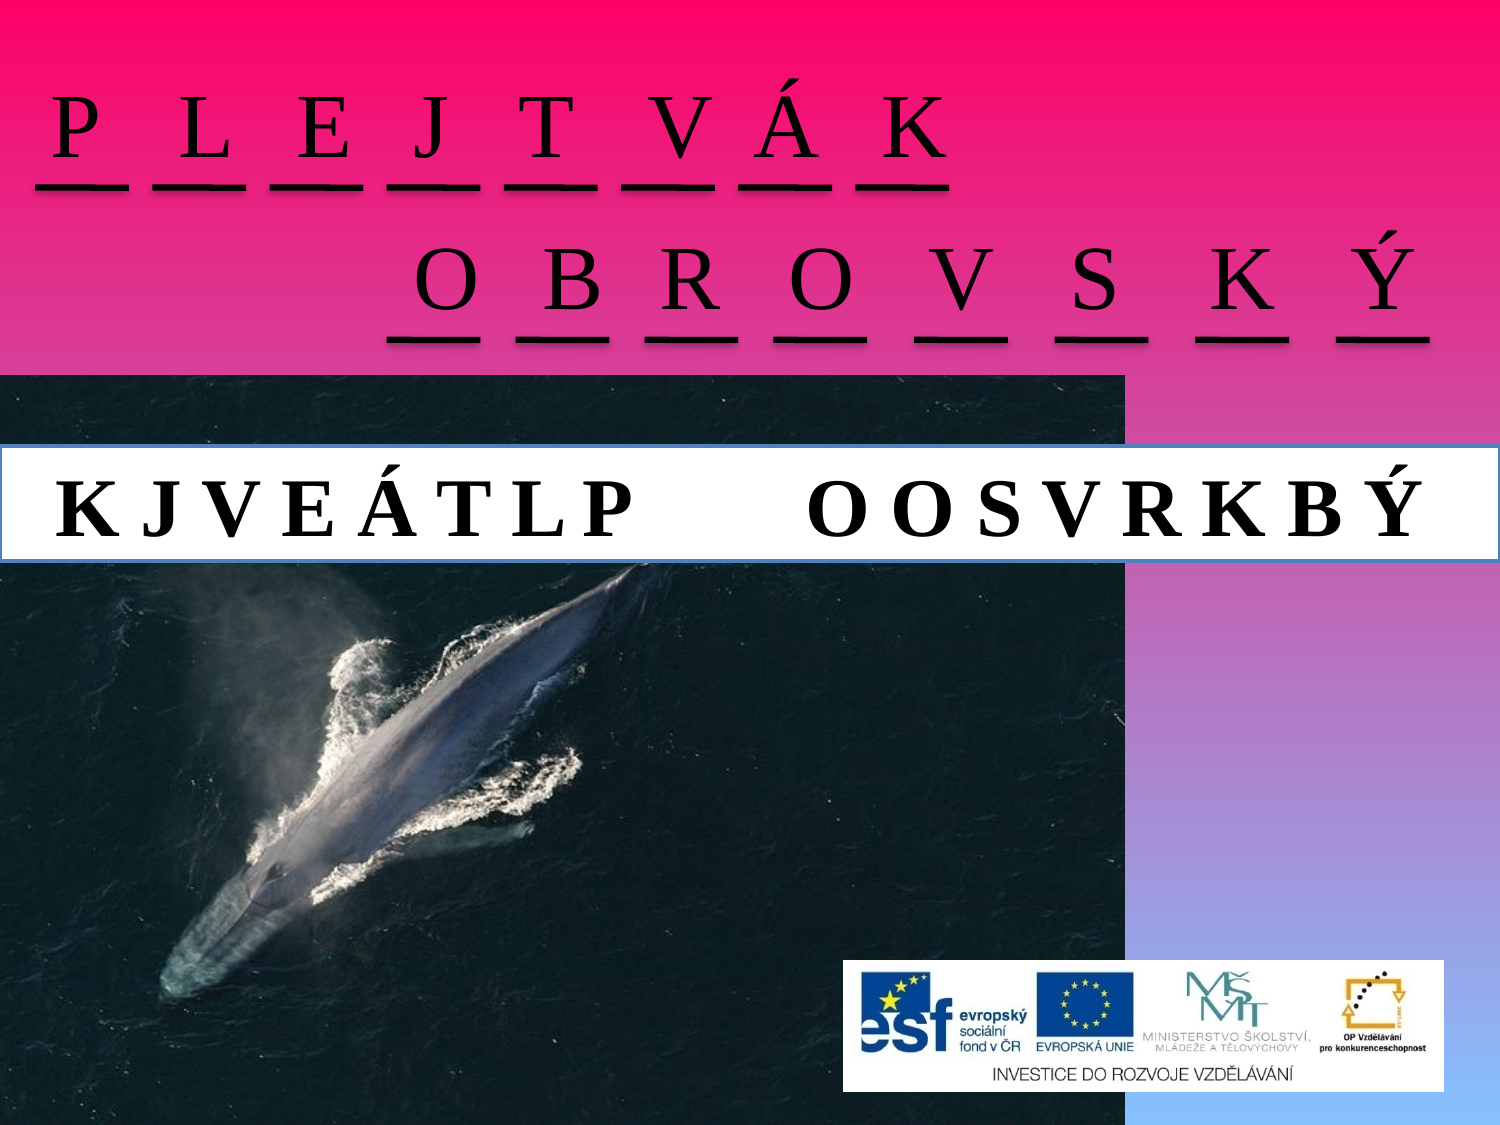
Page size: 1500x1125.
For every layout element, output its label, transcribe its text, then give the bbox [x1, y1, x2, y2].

text_box K [867, 58, 950, 184]
text_box O [398, 210, 481, 336]
text_box J [398, 58, 481, 184]
text_box K [1195, 210, 1278, 336]
text_box Á [738, 58, 821, 184]
text_box B [527, 210, 610, 336]
text_box E [281, 58, 364, 184]
text_box T [503, 58, 586, 184]
text_box K J V E Á T L P O O S V R K B Ý [1129, 444, 1500, 563]
text_box L [164, 58, 247, 184]
text_box R [644, 210, 727, 336]
text_box V [632, 58, 715, 184]
text_box S [1054, 210, 1137, 336]
picture [0, 375, 1444, 1125]
text_box Ý [1335, 210, 1418, 336]
text_box V [914, 210, 997, 336]
text_box P [35, 58, 118, 184]
text_box O [773, 210, 856, 336]
